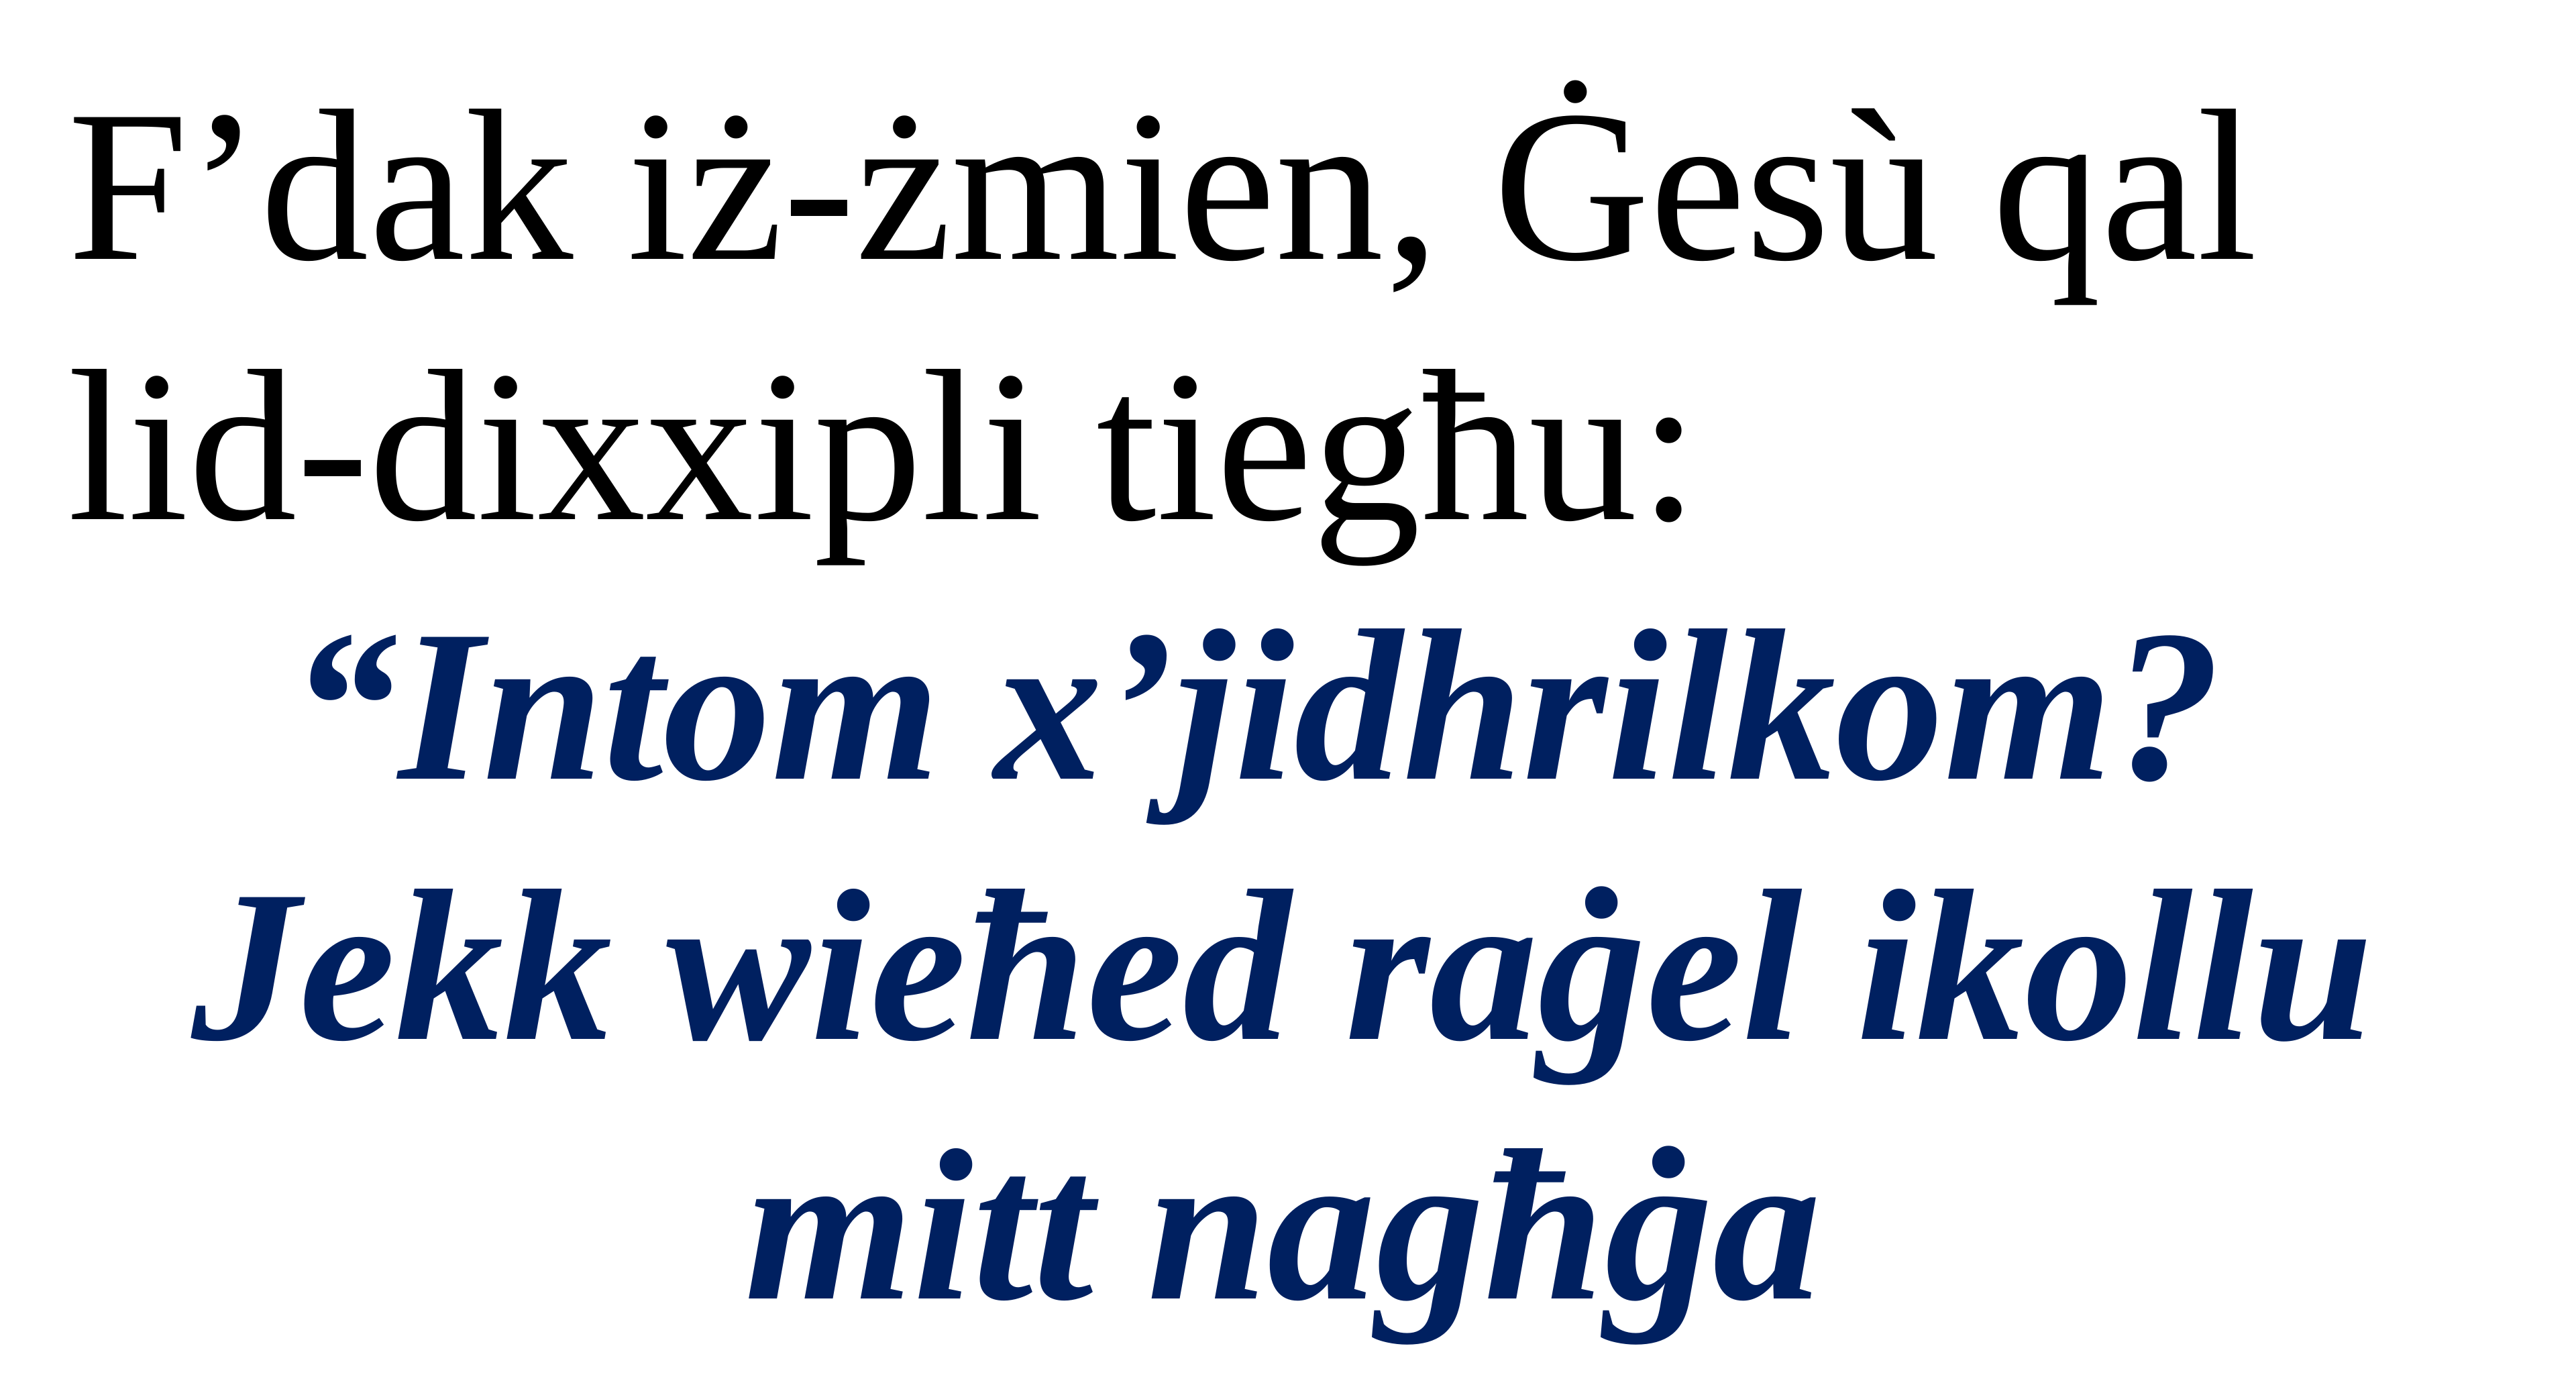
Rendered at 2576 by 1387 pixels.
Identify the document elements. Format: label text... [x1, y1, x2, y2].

text_box F’dak iż-żmien, Ġesù qal lid-dixxipli tiegħu: “Intom x’jidhrilkom? Jekk wieħed raġel ikollu mitt nagħġa [45, 32, 2522, 1354]
